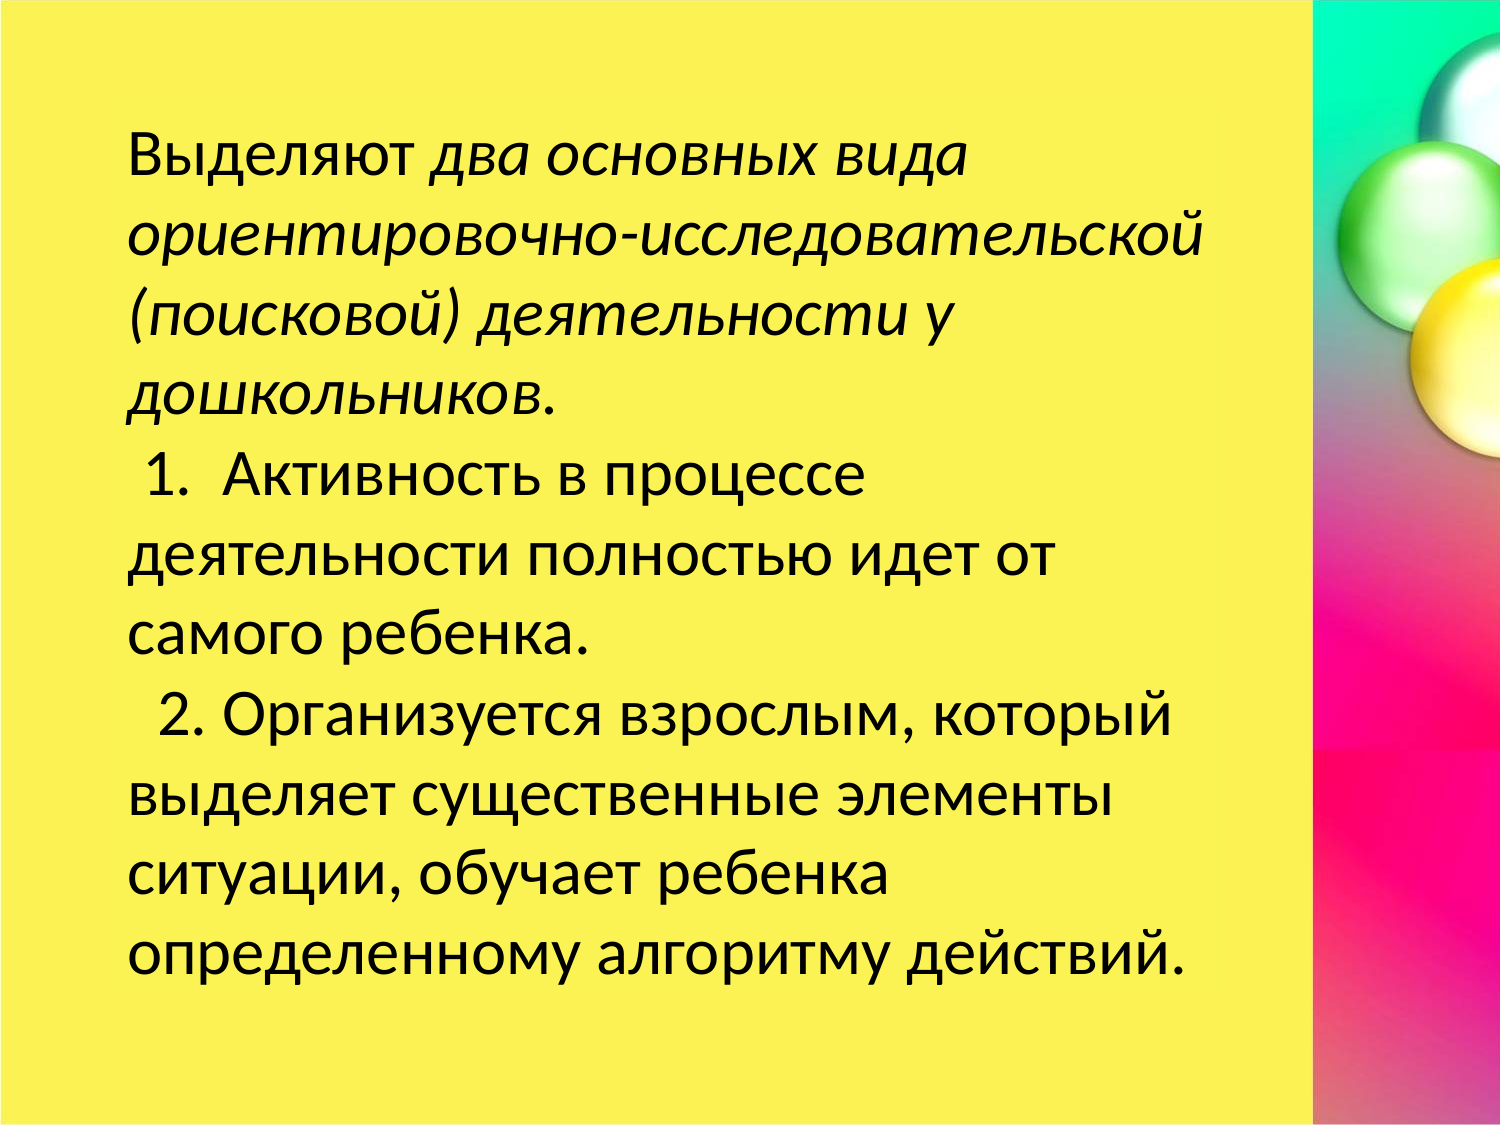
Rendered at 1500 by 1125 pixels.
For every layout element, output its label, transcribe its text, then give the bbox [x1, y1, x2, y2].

text_box Выделяют два основных вида ориентировочно-исследовательской (поисковой) деятельности у дошкольников. 1. Активность в процессе деятельности полностью идет от самого ребенка. 2. Организуется взрослым, который выделяет существенные элементы ситуации, обучает ребенка определенному алгоритму действий. [112, 101, 1223, 996]
picture [0, 0, 1500, 1125]
list [75, 262, 1425, 1005]
